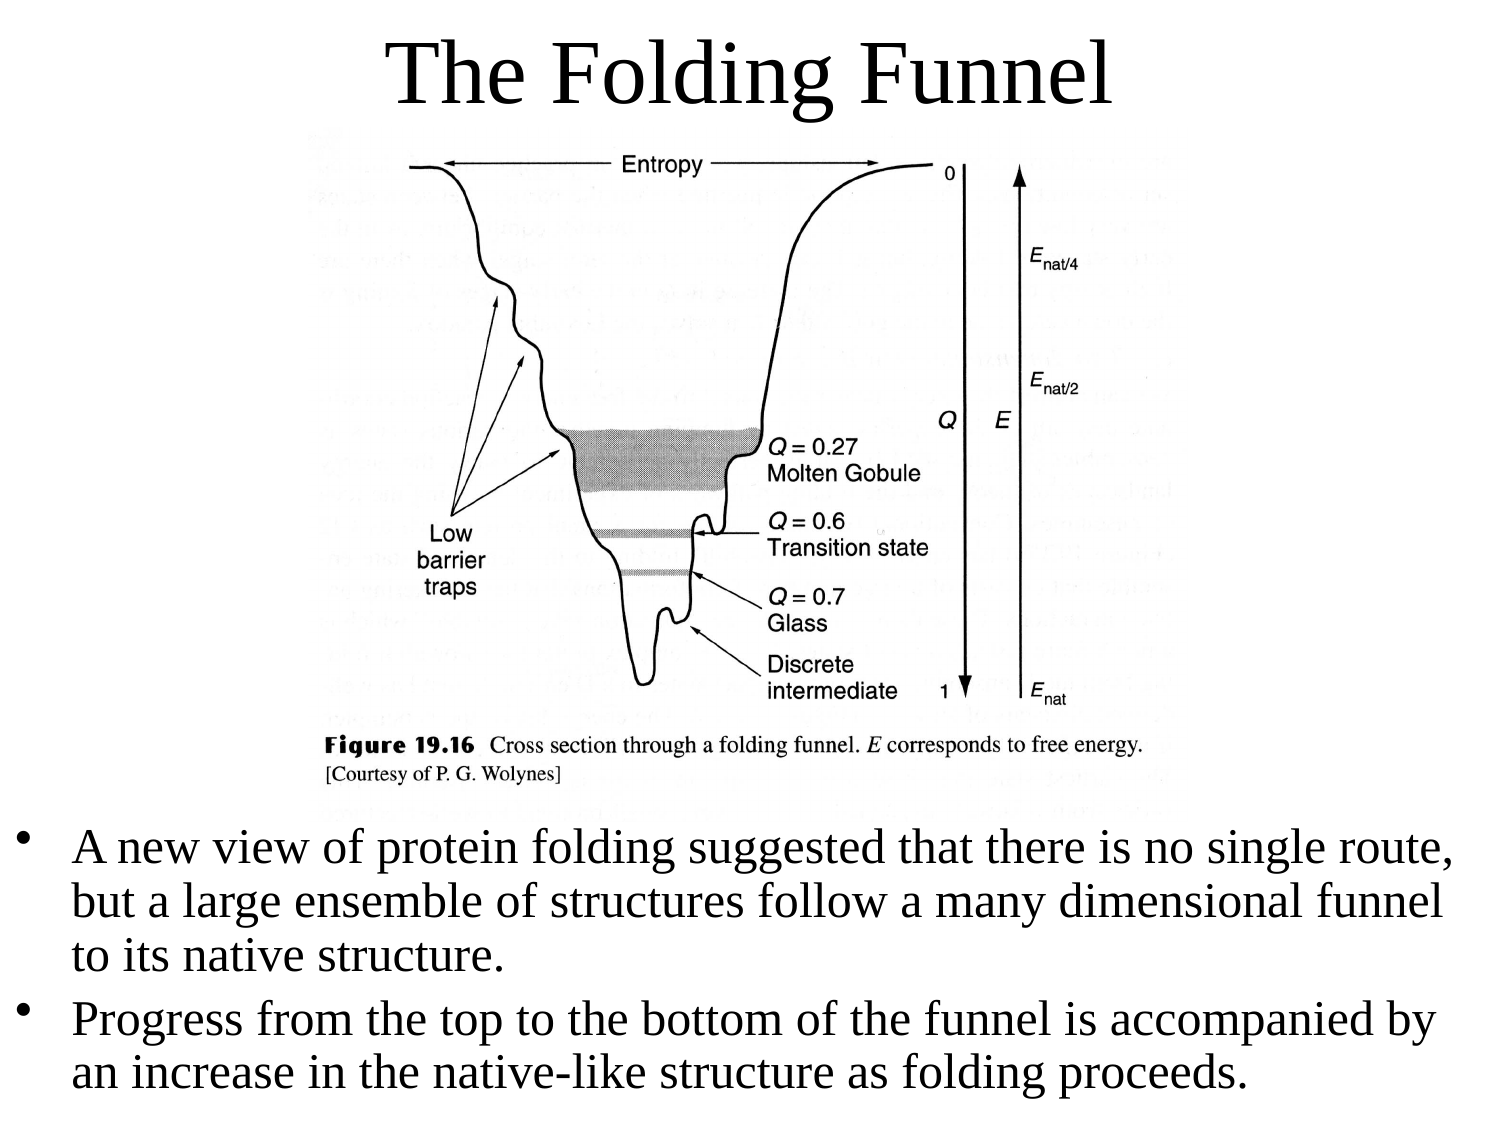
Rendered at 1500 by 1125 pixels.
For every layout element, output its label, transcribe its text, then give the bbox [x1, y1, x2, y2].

title The Folding Funnel [112, 0, 1388, 134]
list A new view of protein folding suggested that there is no single route, but a large ensemble of structures follow a many dimensional funnel to its native structure. Progress from the top to the bottom of the funnel is accompanied by an increase in the native-like structure as folding proceeds. [0, 812, 1500, 1125]
picture [308, 126, 1189, 823]
